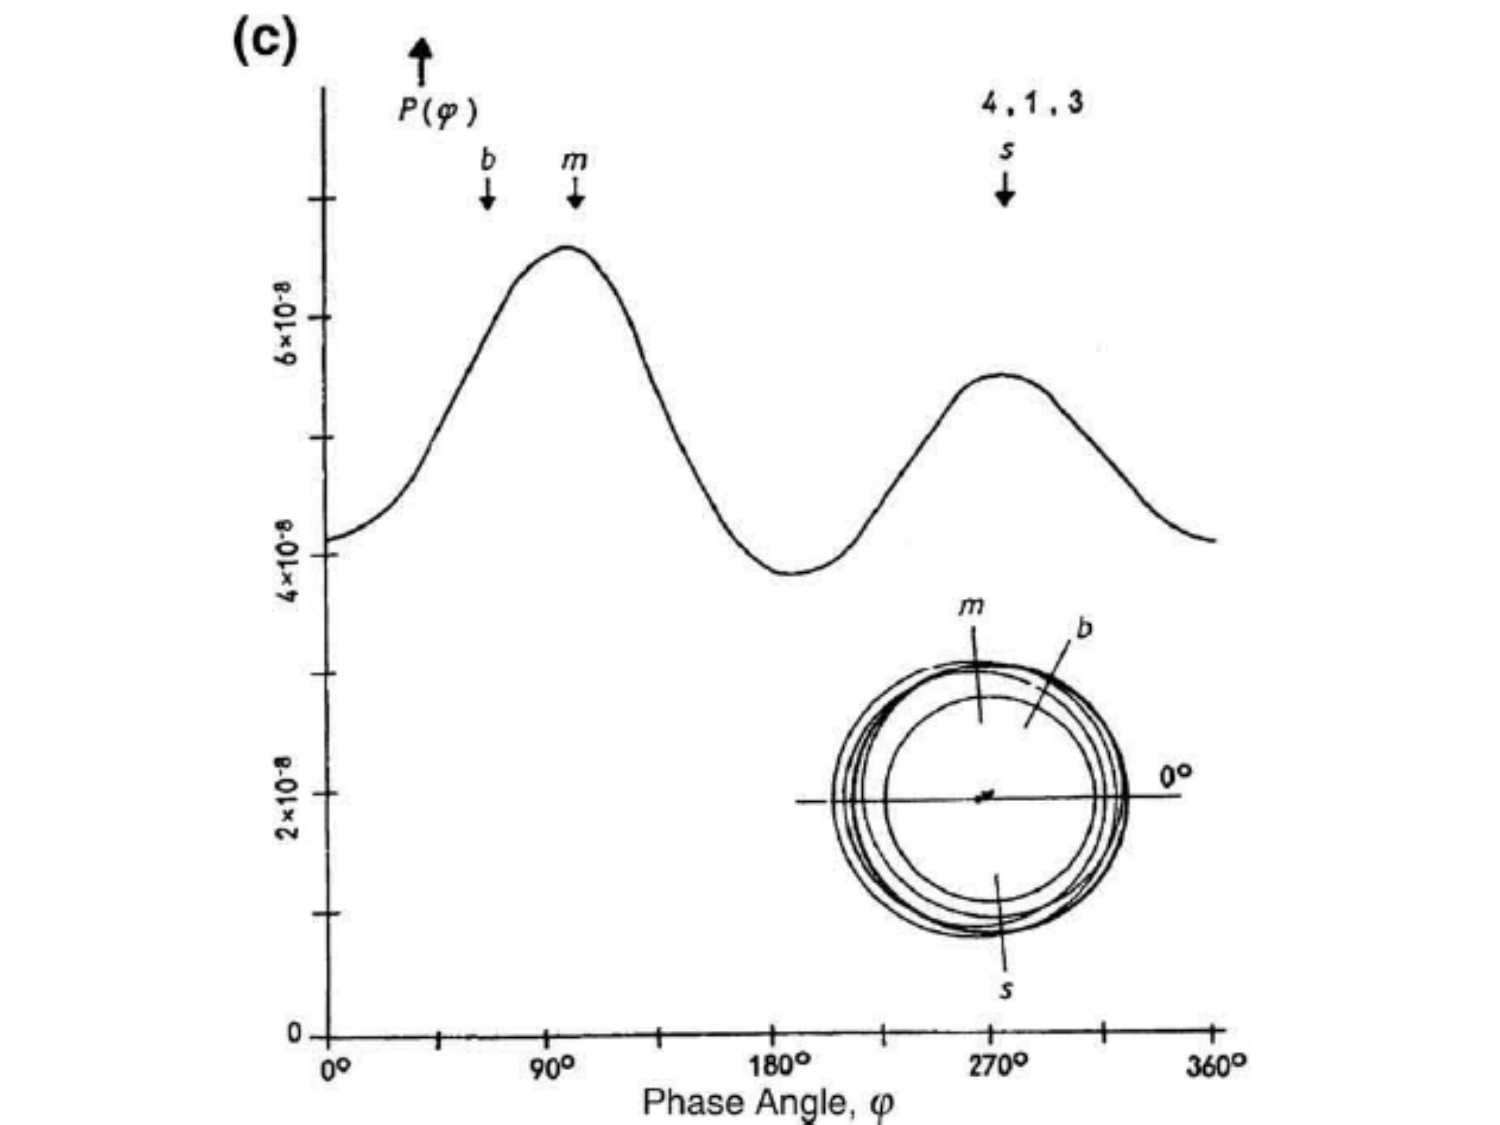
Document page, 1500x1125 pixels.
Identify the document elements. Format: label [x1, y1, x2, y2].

picture [222, 1, 1277, 1125]
